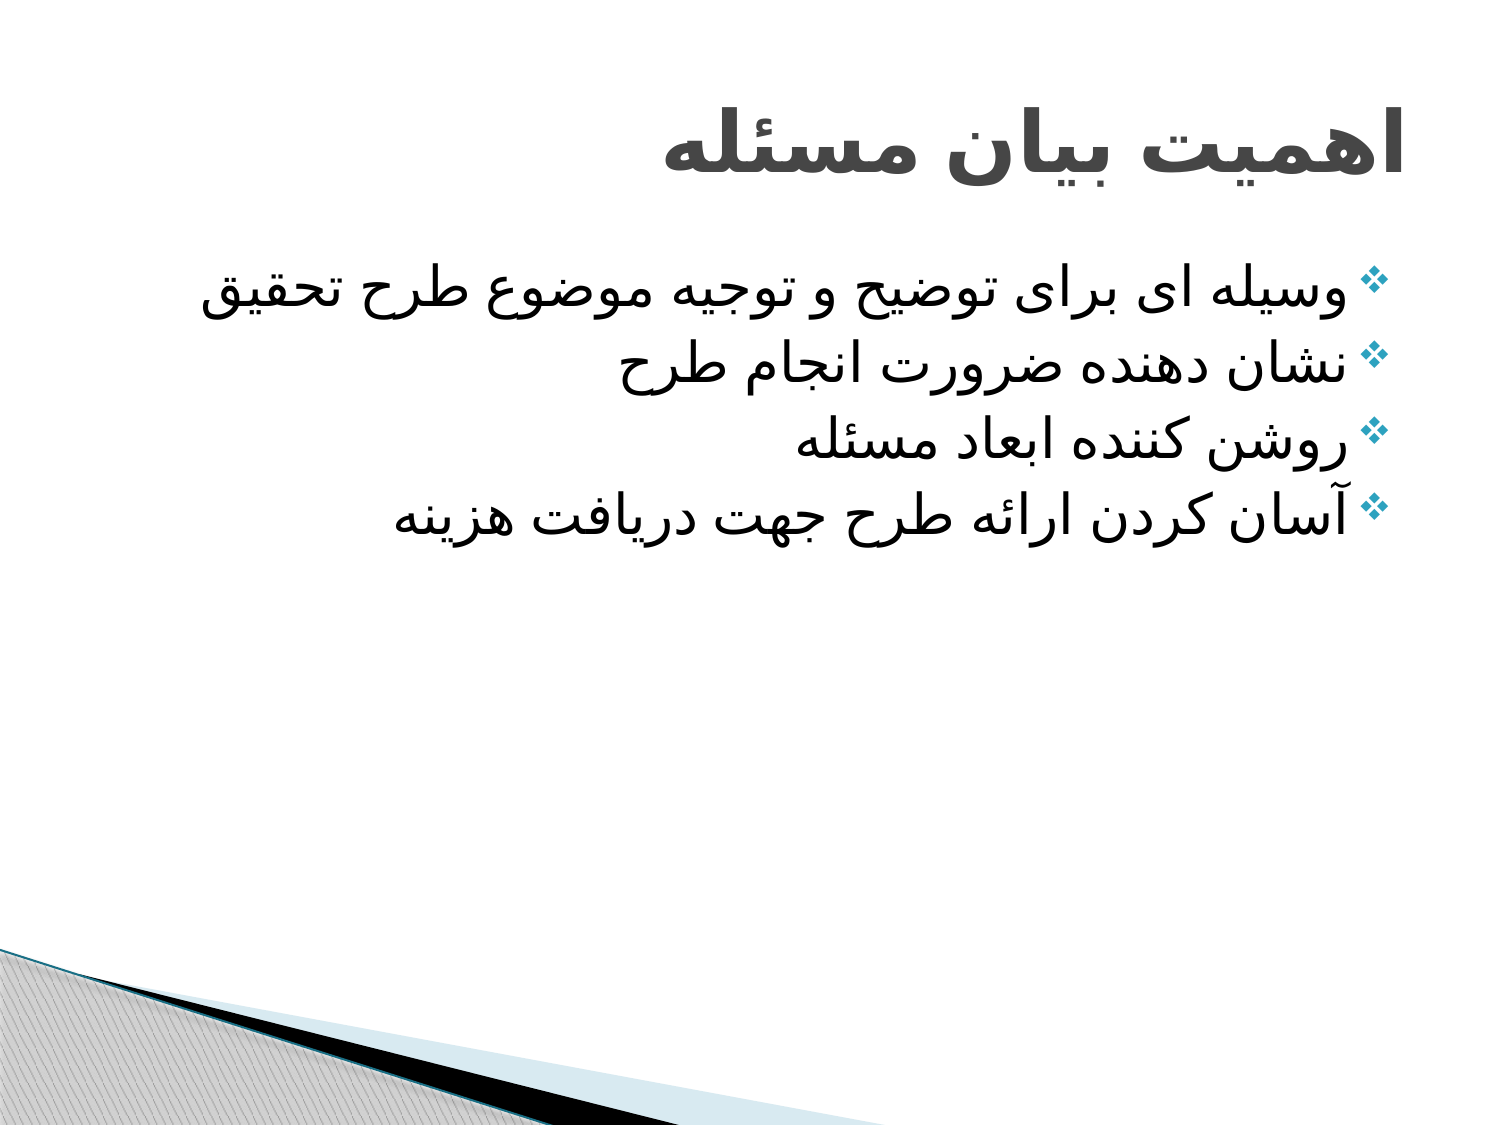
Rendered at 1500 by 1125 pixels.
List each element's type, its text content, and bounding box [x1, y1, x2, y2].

title اهمیت بیان مسئله [75, 45, 1425, 233]
list وسیله ای برای توضیح و توجیه موضوع طرح تحقیق نشان دهنده ضرورت انجام طرح روشن کننده ابعاد مسئله آسان کردن ارائه طرح جهت دریافت هزینه [75, 243, 1425, 986]
